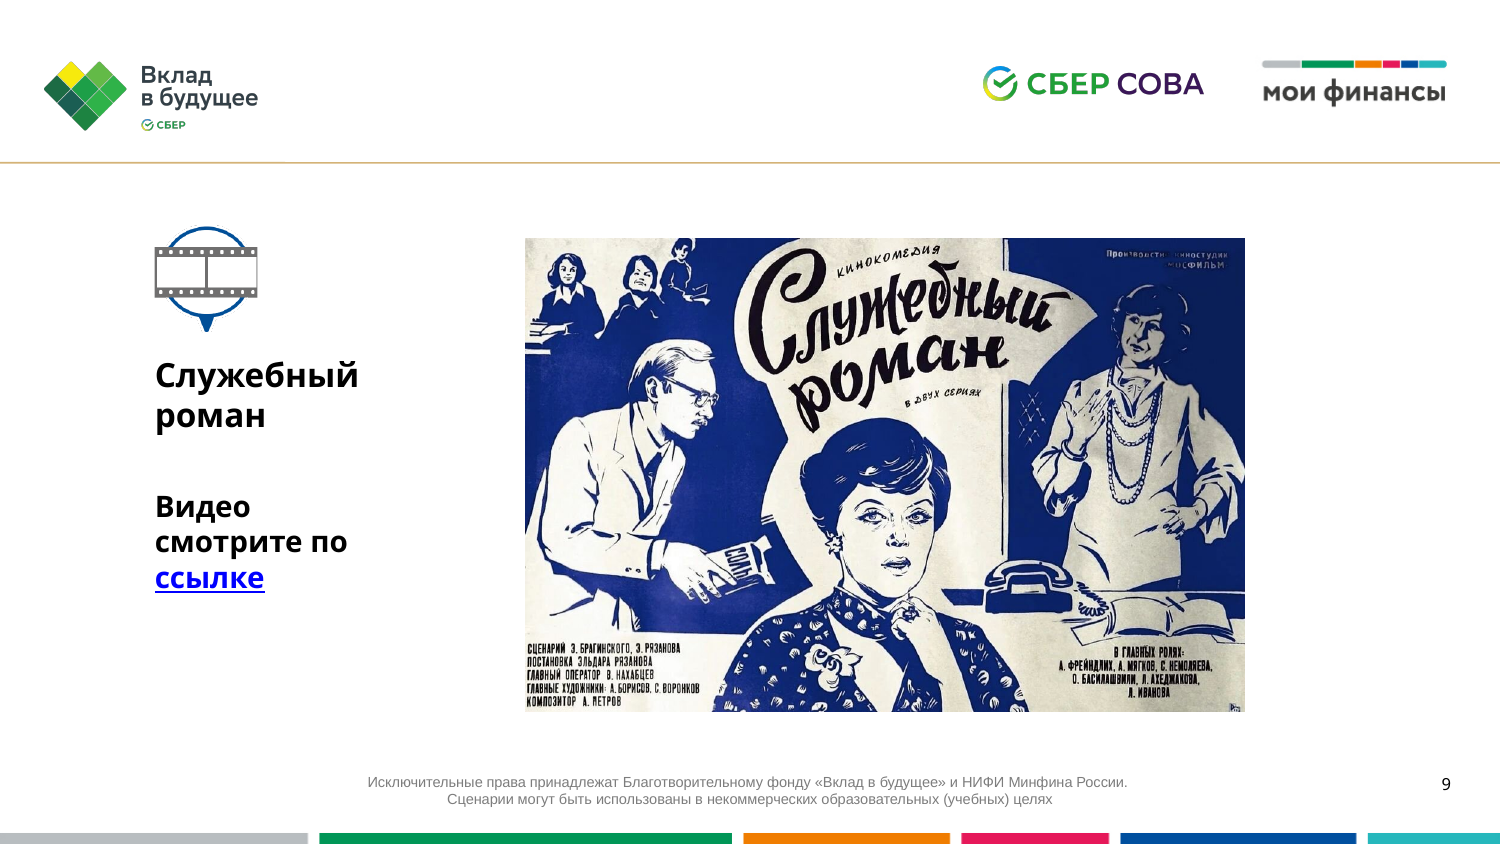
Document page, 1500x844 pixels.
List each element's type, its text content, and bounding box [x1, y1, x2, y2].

picture [0, 164, 1500, 844]
text_box Служебный роман [154, 353, 422, 466]
text_box <number> [1427, 765, 1465, 803]
picture [0, 0, 1500, 162]
text_box Видео смотрите по ссылке [154, 487, 375, 600]
